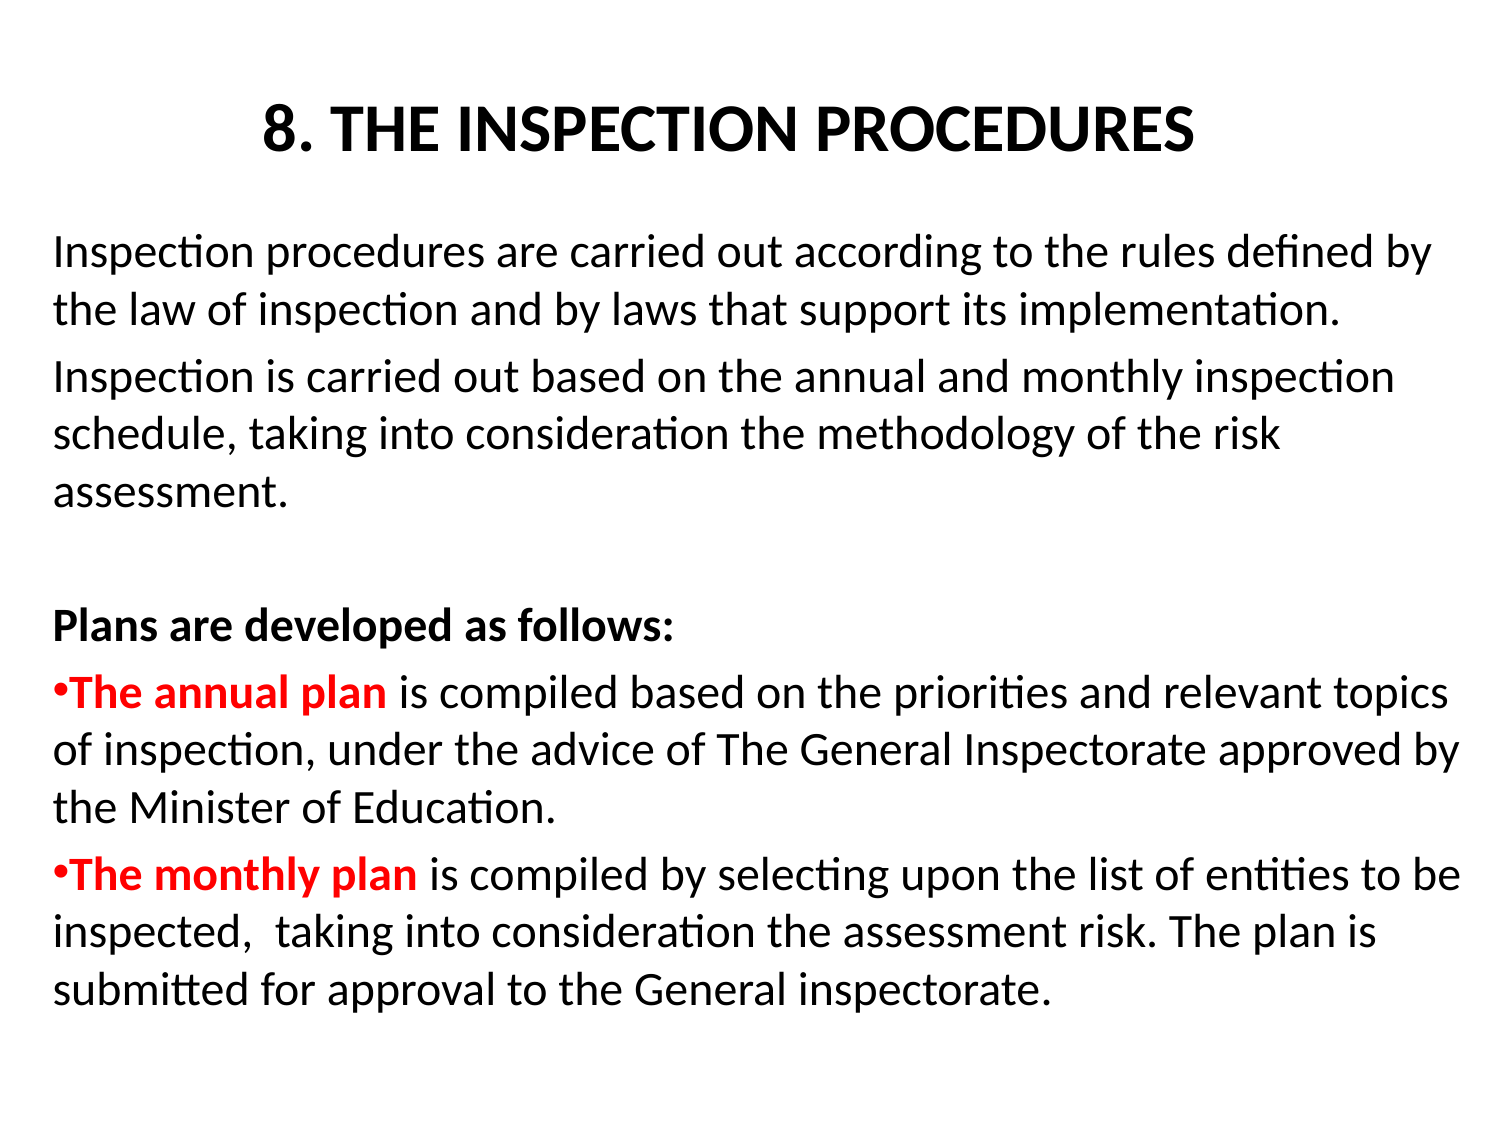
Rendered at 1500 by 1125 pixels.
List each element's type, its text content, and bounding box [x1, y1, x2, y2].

list Inspection procedures are carried out according to the rules defined by the law of inspection and by laws that support its implementation. Inspection is carried out based on the annual and monthly inspection schedule, taking into consideration the methodology of the risk assessment. Plans are developed as follows: The annual plan is compiled based on the priorities and relevant topics of inspection, under the advice of The General Inspectorate approved by the Minister of Education. The monthly plan is compiled by selecting upon the list of entities to be inspected, taking into consideration the assessment risk. The plan is submitted for approval to the General inspectorate. [37, 212, 1500, 955]
title 8. THE INSPECTION PROCEDURES [112, 75, 1363, 212]
